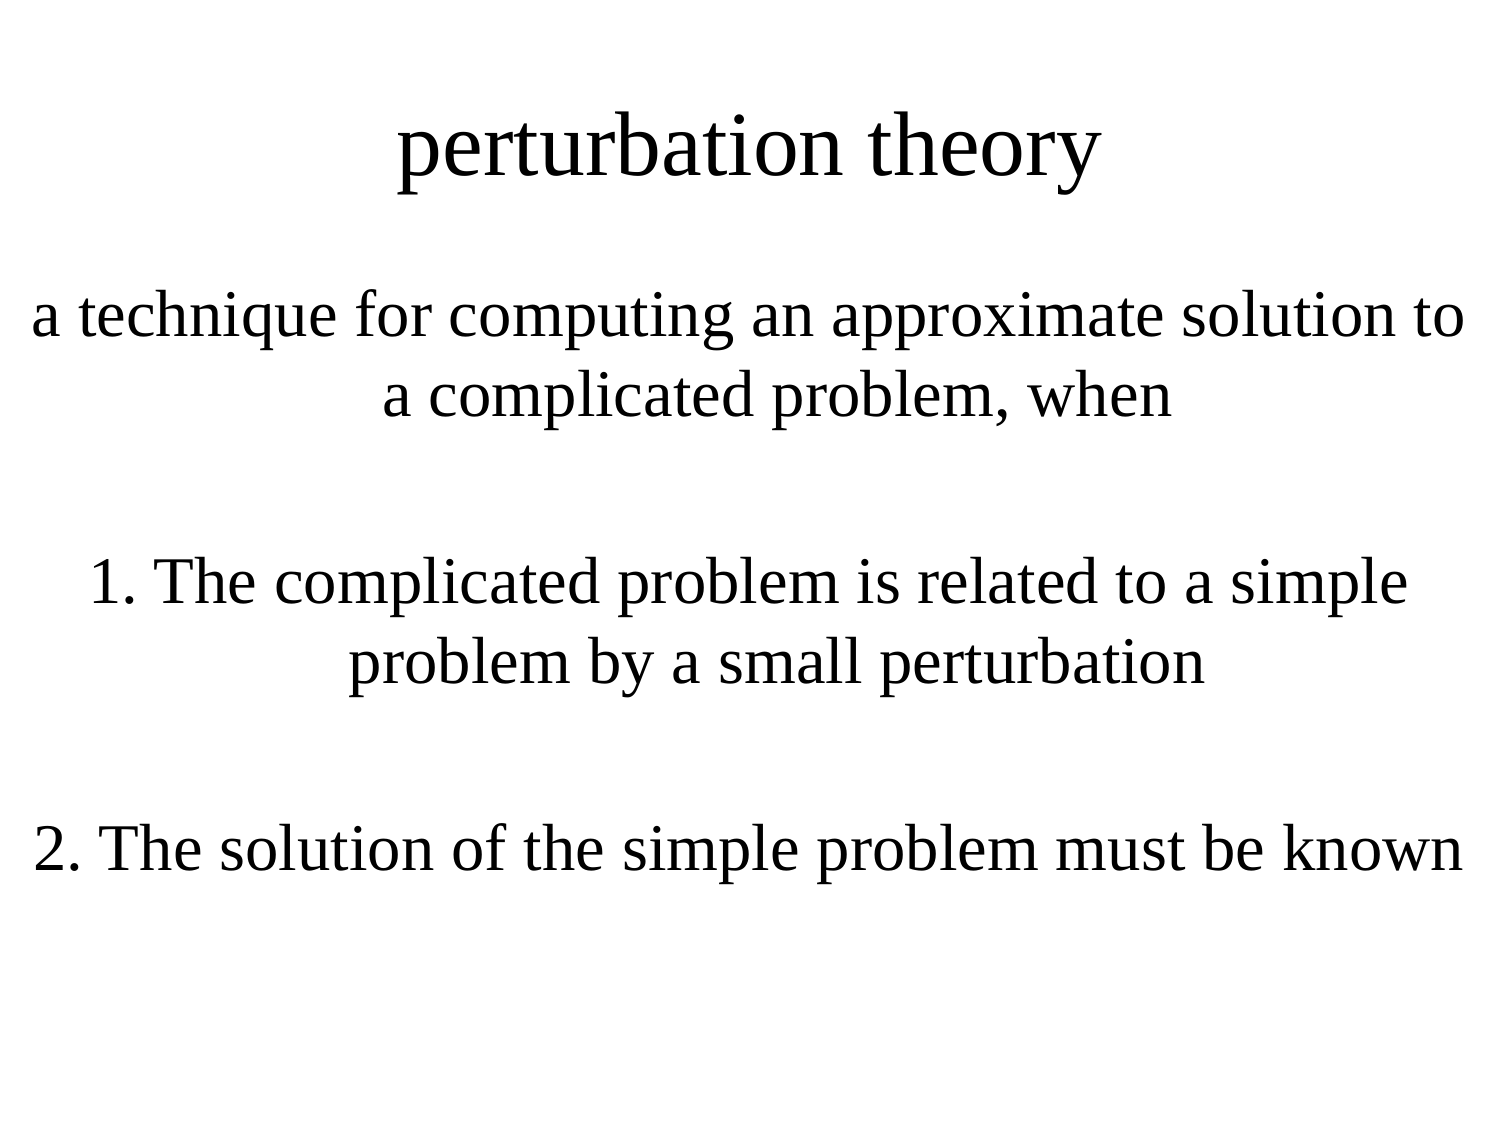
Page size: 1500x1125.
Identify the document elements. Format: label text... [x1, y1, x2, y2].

list a technique for computing an approximate solution to a complicated problem, when 1. The complicated problem is related to a simple problem by a small perturbation 2. The solution of the simple problem must be known [0, 262, 1500, 1005]
title perturbation theory [75, 45, 1425, 233]
